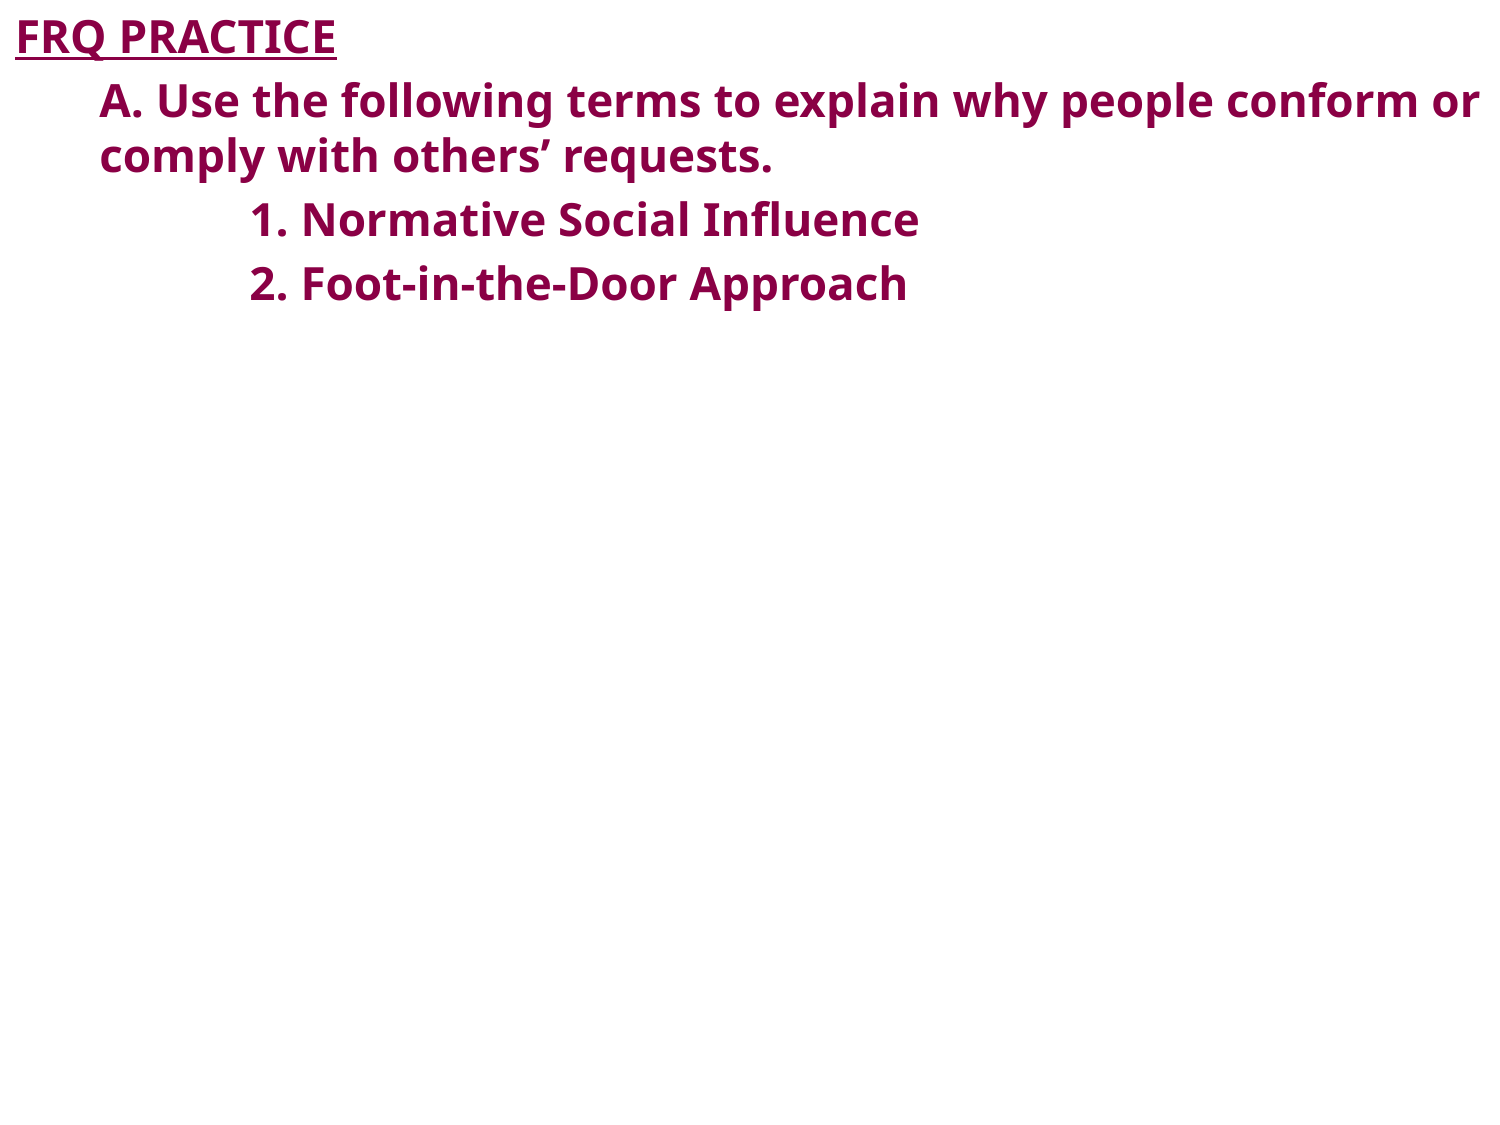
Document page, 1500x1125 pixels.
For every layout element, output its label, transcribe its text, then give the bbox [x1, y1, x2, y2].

list FRQ PRACTICE A. Use the following terms to explain why people conform or comply with others’ requests. 1. Normative Social Influence 2. Foot-in-the-Door Approach [0, 0, 1500, 1125]
